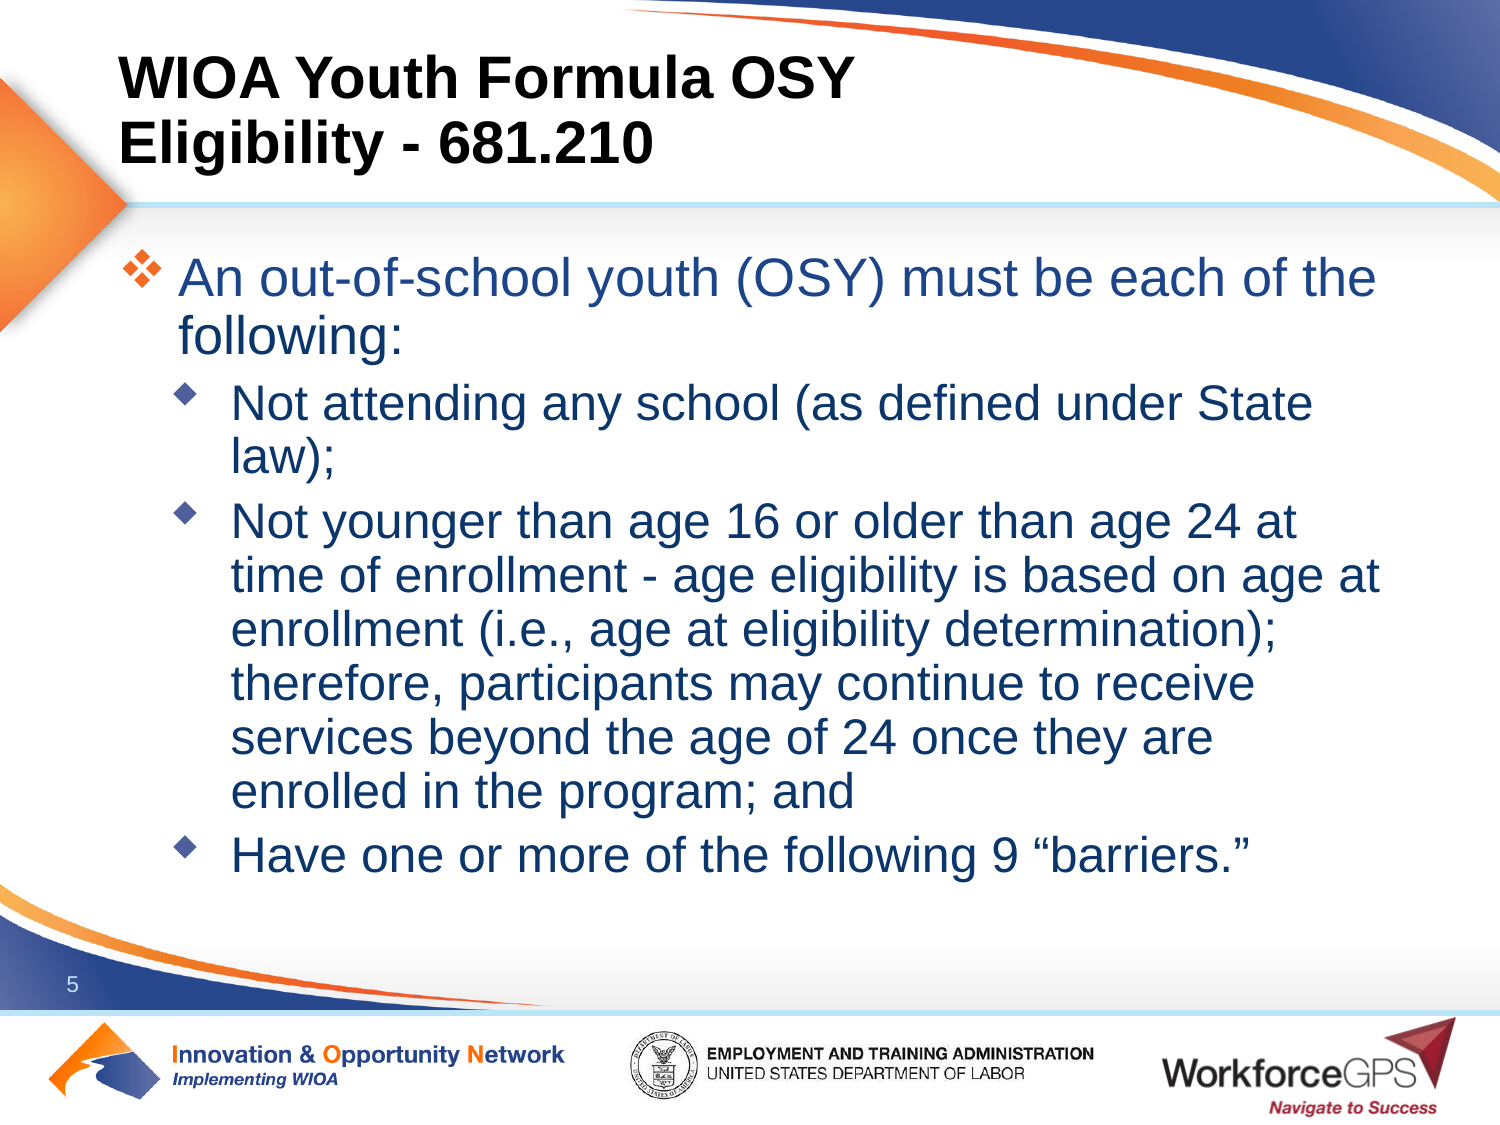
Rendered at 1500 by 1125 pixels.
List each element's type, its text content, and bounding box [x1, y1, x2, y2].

list An out-of-school youth (OSY) must be each of the following: Not attending any school (as defined under State law); Not younger than age 16 or older than age 24 at time of enrollment - age eligibility is based on age at enrollment (i.e., age at eligibility determination); therefore, participants may continue to receive services beyond the age of 24 once they are enrolled in the program; and Have one or more of the following 9 “barriers.” [103, 241, 1397, 998]
title WIOA Youth Formula OSY Eligibility - 681.210 [103, 38, 1397, 185]
picture [0, 882, 573, 1010]
picture [589, 0, 1500, 202]
picture [628, 1025, 1097, 1101]
picture [1159, 1016, 1459, 1118]
picture [39, 1016, 576, 1107]
